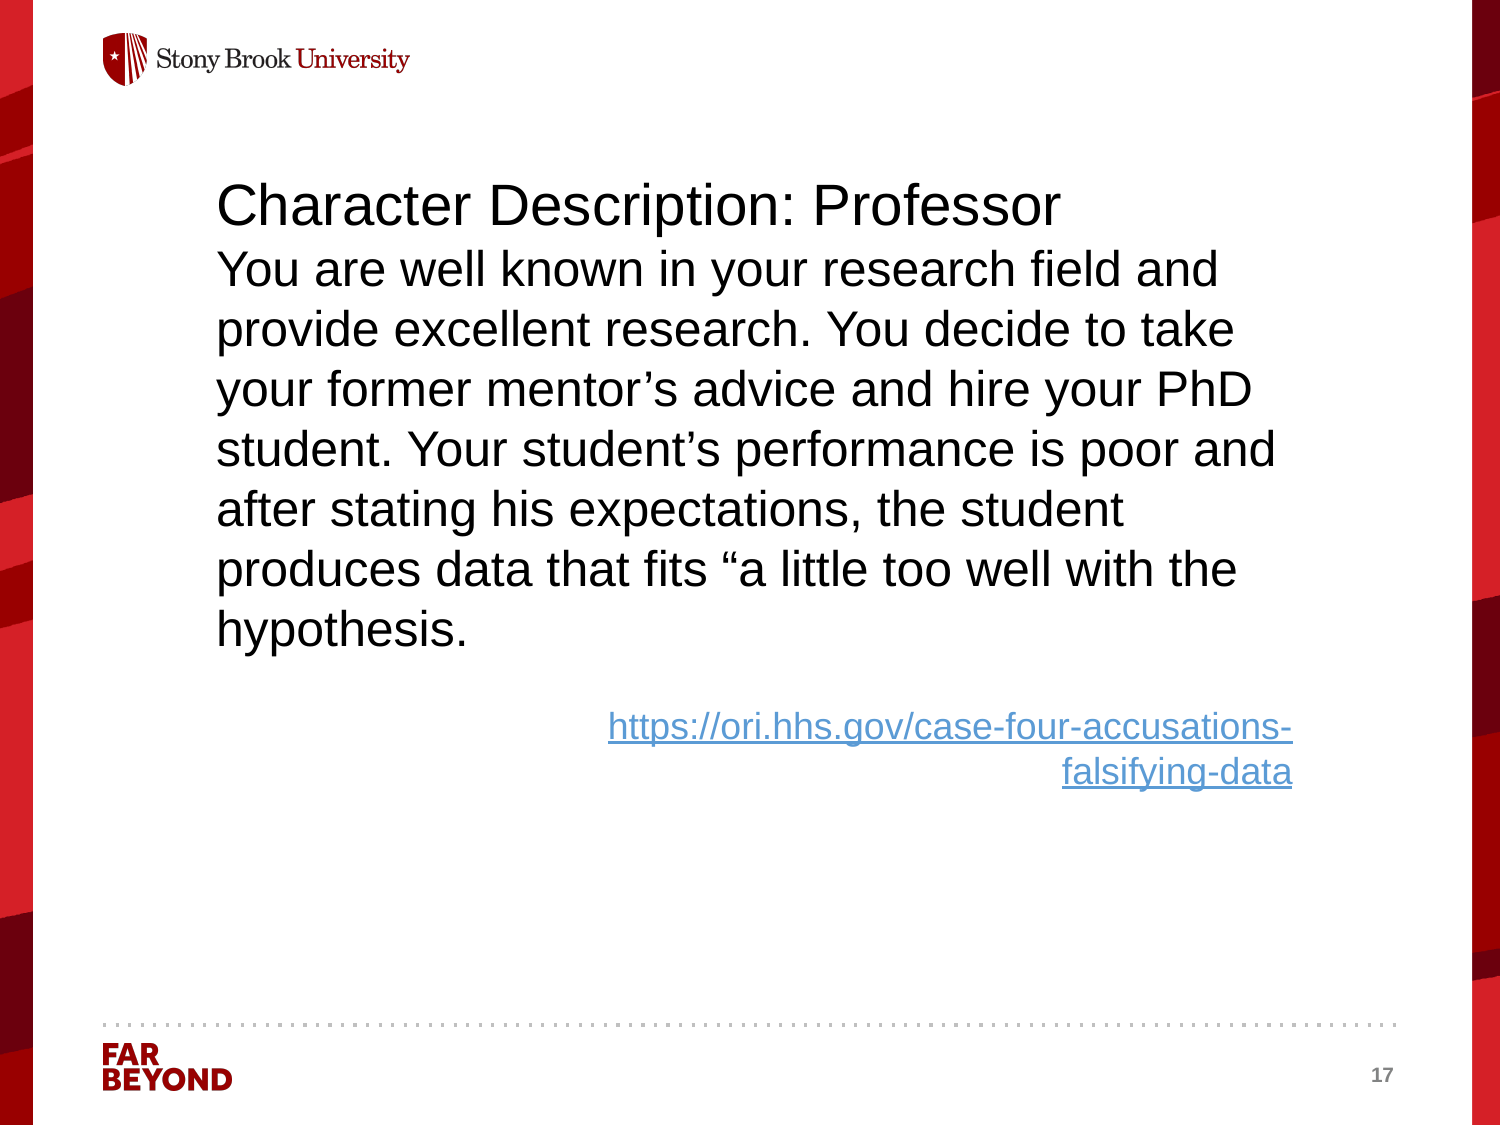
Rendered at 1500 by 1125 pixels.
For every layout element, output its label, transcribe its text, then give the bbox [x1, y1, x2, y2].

picture [103, 33, 410, 86]
picture [103, 1043, 232, 1091]
slide_number 17 [1071, 1054, 1409, 1114]
list Character Description: Professor You are well known in your research field and provide excellent research. You decide to take your former mentor’s advice and hire your PhD student. Your student’s performance is poor and after stating his expectations, the student produces data that fits “a little too well with the hypothesis. https://ori.hhs.gov/case-four-accusations- falsifying-data [201, 159, 1308, 1015]
picture [1473, 0, 1500, 1125]
picture [0, 0, 33, 1125]
